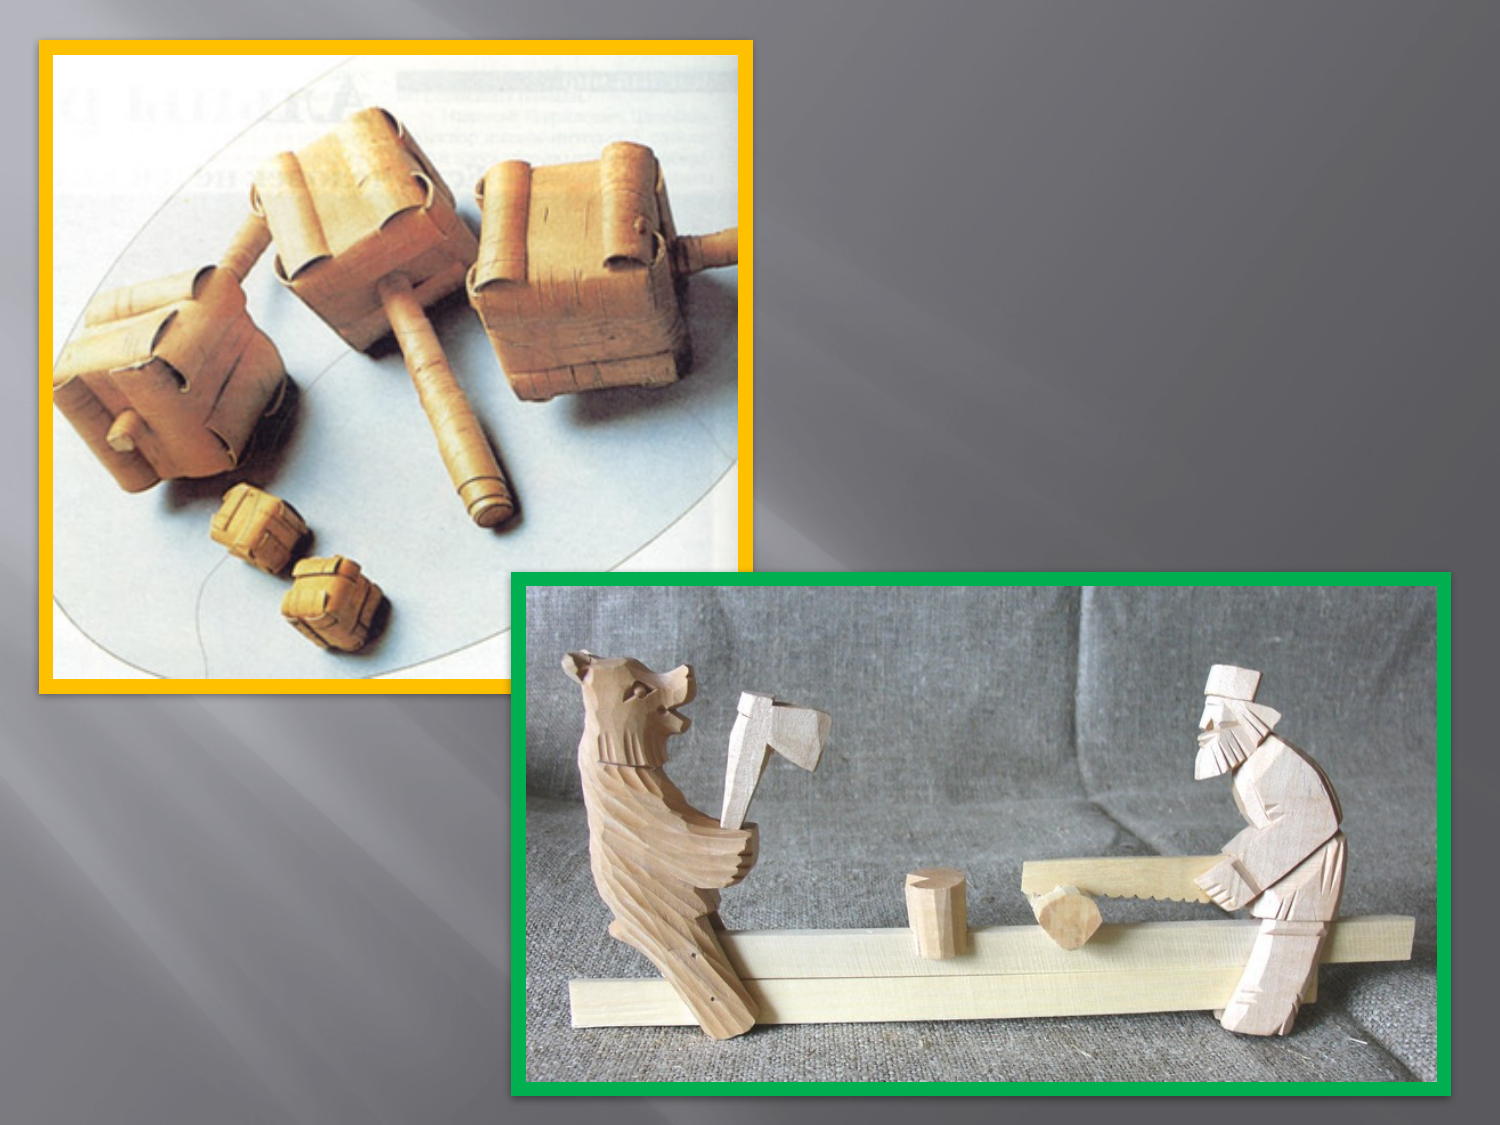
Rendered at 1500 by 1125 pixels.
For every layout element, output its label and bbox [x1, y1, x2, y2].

list [525, 585, 1437, 1082]
list [52, 54, 739, 680]
